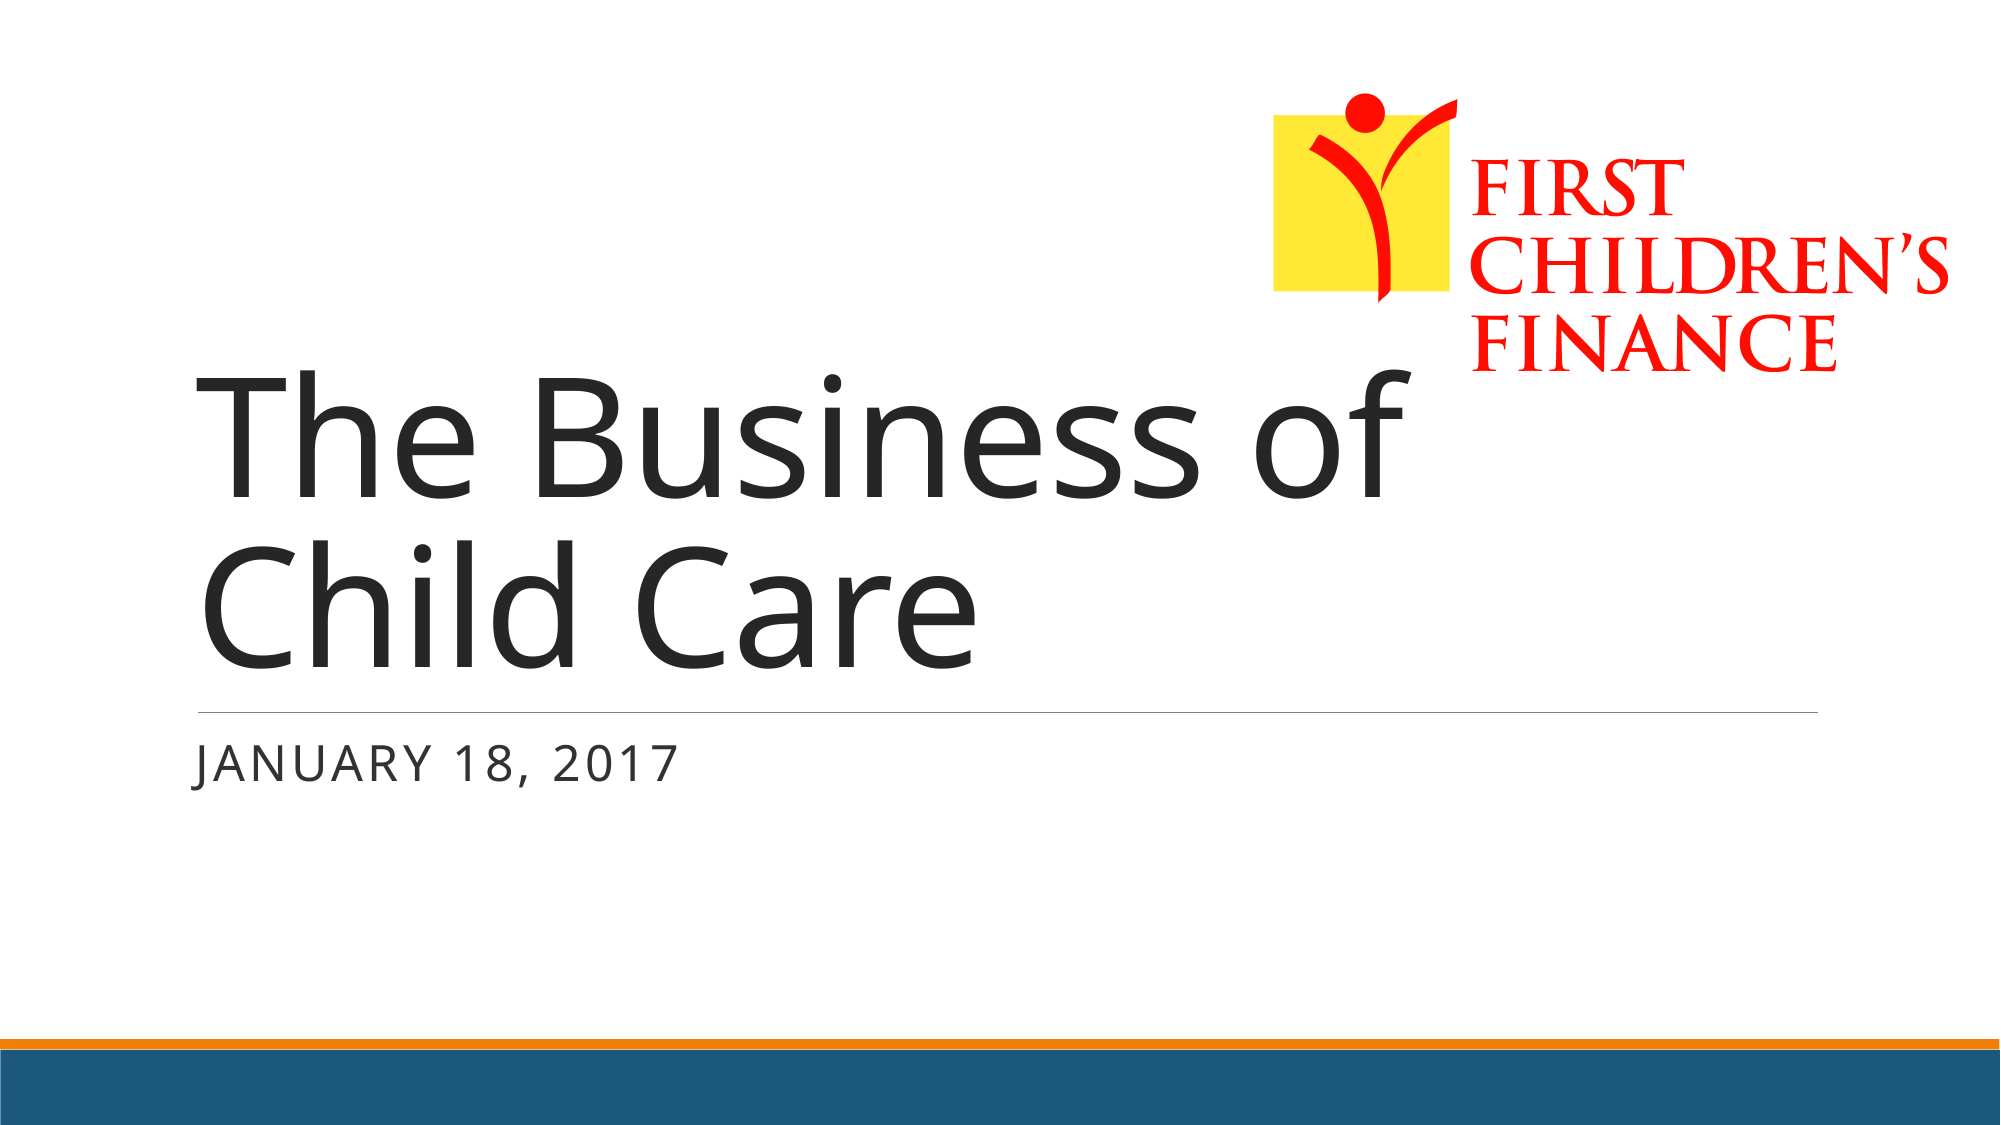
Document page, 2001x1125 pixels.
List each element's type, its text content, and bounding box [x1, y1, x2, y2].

subtitle January 18, 2017 [180, 730, 1831, 919]
title The Business of Child Care [180, 124, 1473, 710]
picture [1271, 91, 1950, 374]
